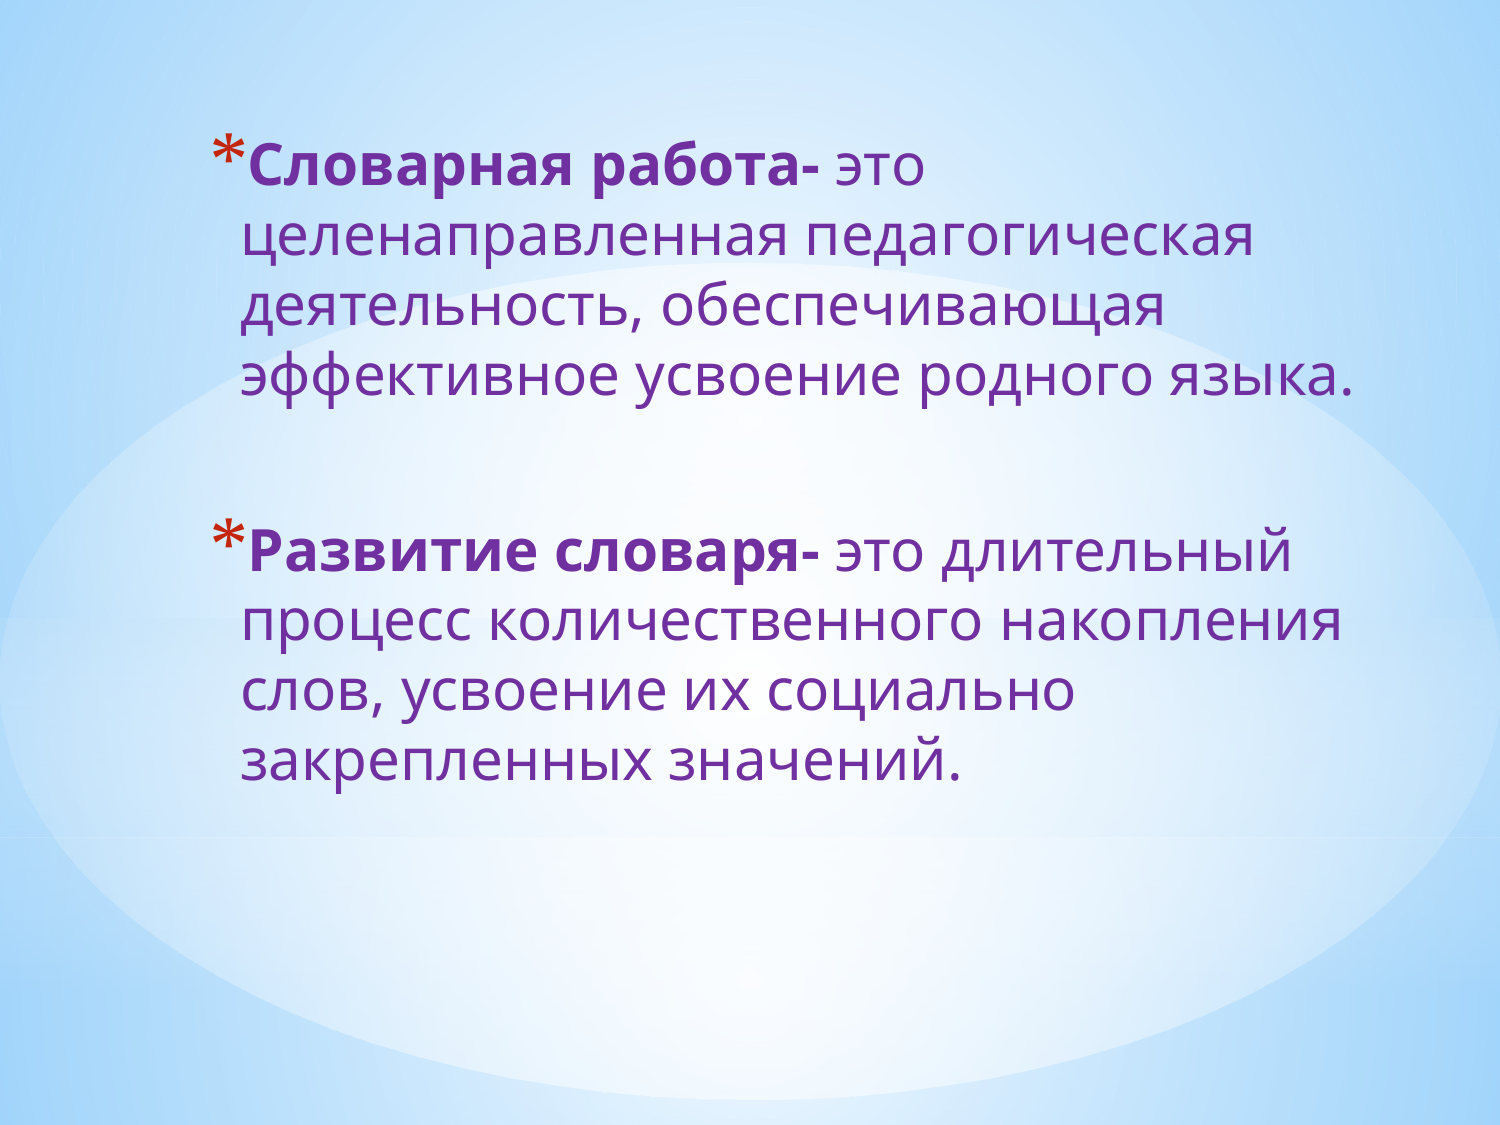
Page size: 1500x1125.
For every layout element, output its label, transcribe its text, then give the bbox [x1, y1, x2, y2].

list Словарная работа- это целенаправленная педагогическая деятельность, обеспечивающая эффективное усвоение родного языка. Развитие словаря- это длительный процесс количественного накопления слов, усвоение их социально закрепленных значений. [187, 120, 1388, 1012]
